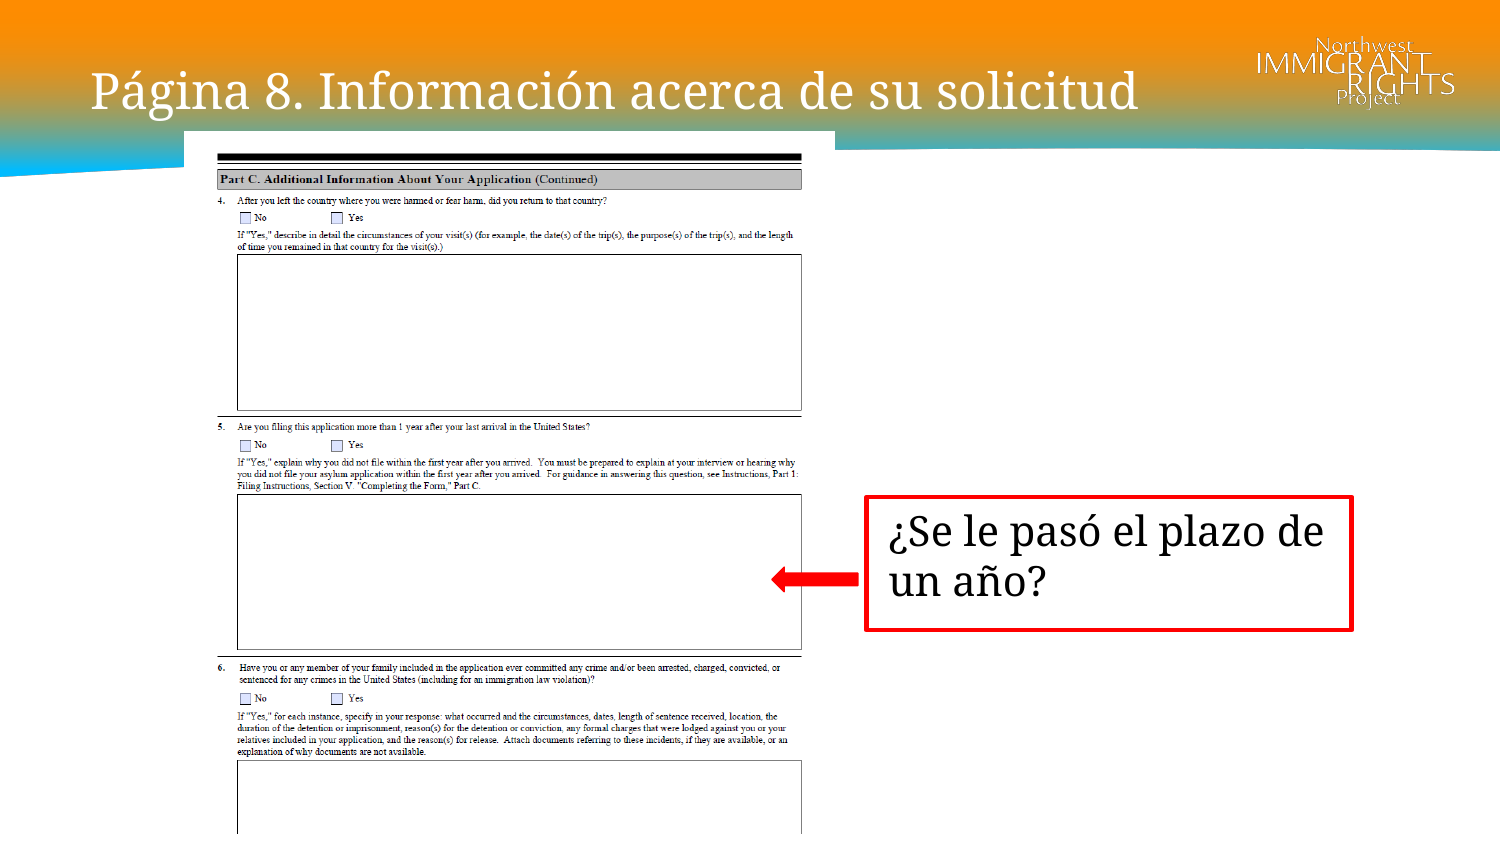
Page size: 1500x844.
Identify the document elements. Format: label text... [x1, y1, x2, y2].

title Página 8. Información acerca de su solicitud [75, 19, 1425, 160]
text_box ¿Se le pasó el plazo de un año? [873, 490, 1375, 606]
text_box [866, 497, 1352, 631]
text_box [840, 573, 858, 586]
picture [0, 0, 1500, 834]
